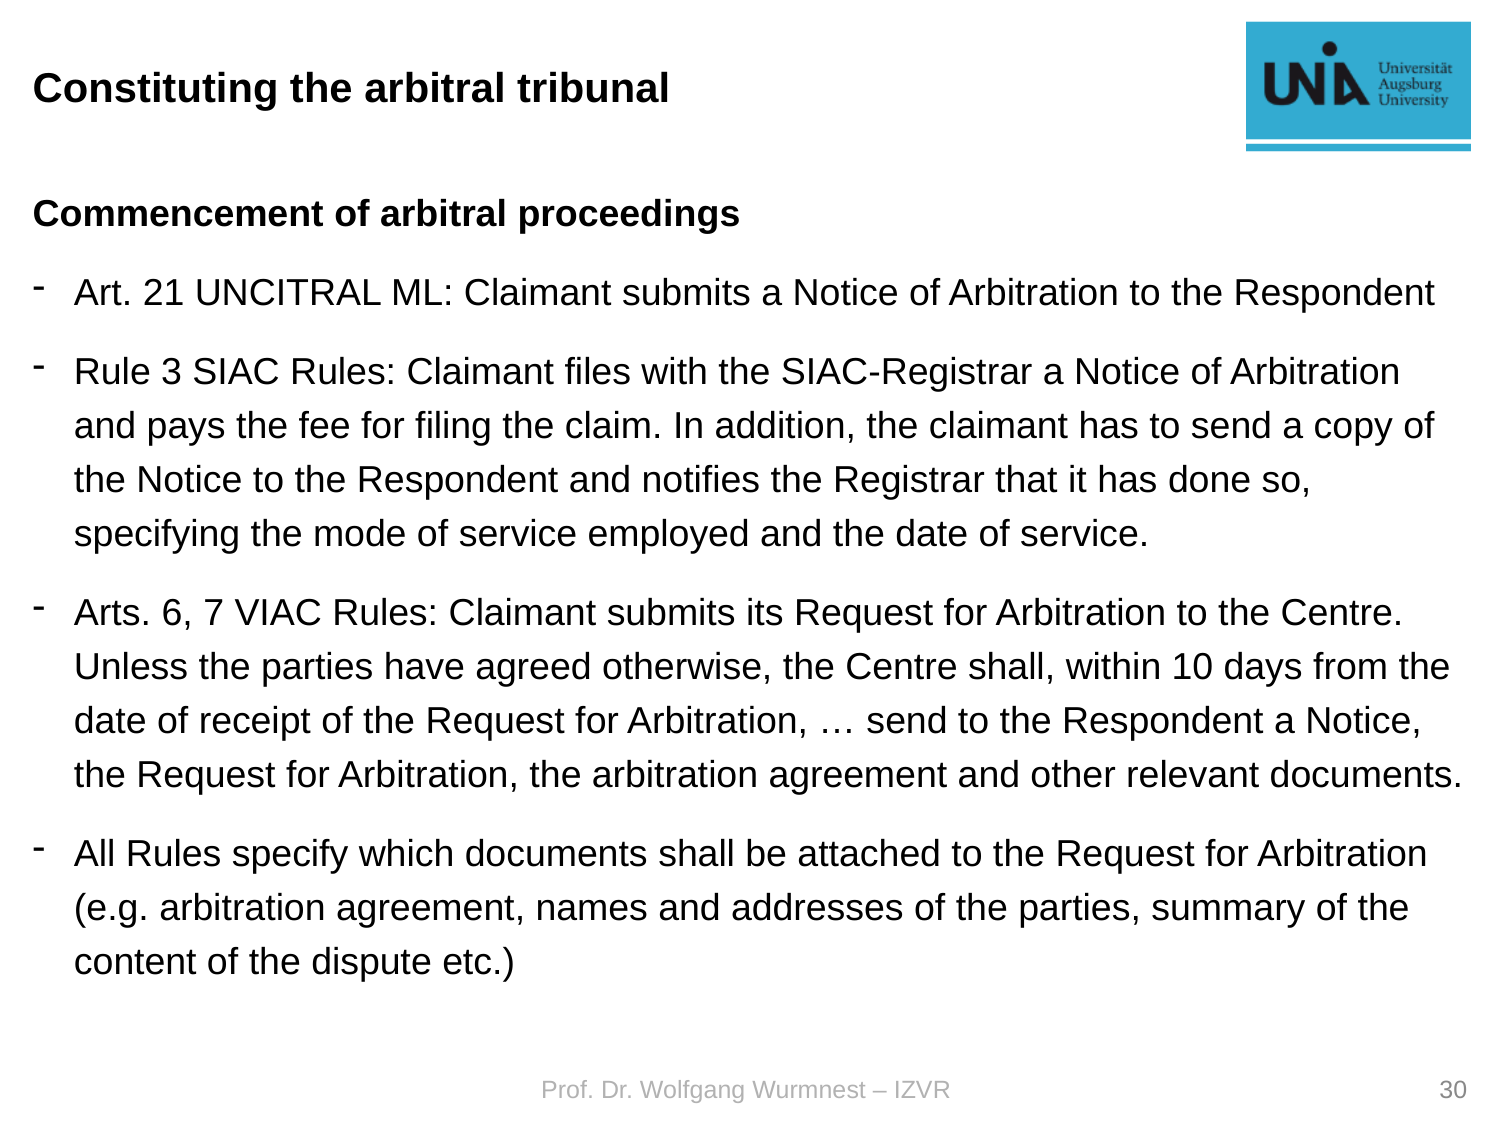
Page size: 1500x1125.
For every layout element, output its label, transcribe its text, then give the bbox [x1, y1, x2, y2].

title Constituting the arbitral tribunal [17, 19, 1188, 153]
picture [1246, 7, 1471, 153]
slide_number 30 [1338, 1058, 1483, 1119]
list Commencement of arbitral proceedings Art. 21 UNCITRAL ML: Claimant submits a Notice of Arbitration to the Respondent Rule 3 SIAC Rules: Claimant files with the SIAC-Registrar a Notice of Arbitration and pays the fee for filing the claim. In addition, the claimant has to send a copy of the Notice to the Respondent and notifies the Registrar that it has done so, specifying the mode of service employed and the date of service. Arts. 6, 7 VIAC Rules: Claimant submits its Request for Arbitration to the Centre. Unless the parties have agreed otherwise, the Centre shall, within 10 days from the date of receipt of the Request for Arbitration, … send to the Respondent a Notice, the Request for Arbitration, the arbitration agreement and other relevant documents. All Rules specify which documents shall be attached to the Request for Arbitration (e.g. arbitration agreement, names and addresses of the parties, summary of the content of the dispute etc.) [17, 172, 1483, 1059]
footer Prof. Dr. Wolfgang Wurmnest – IZVR [76, 1058, 1338, 1119]
